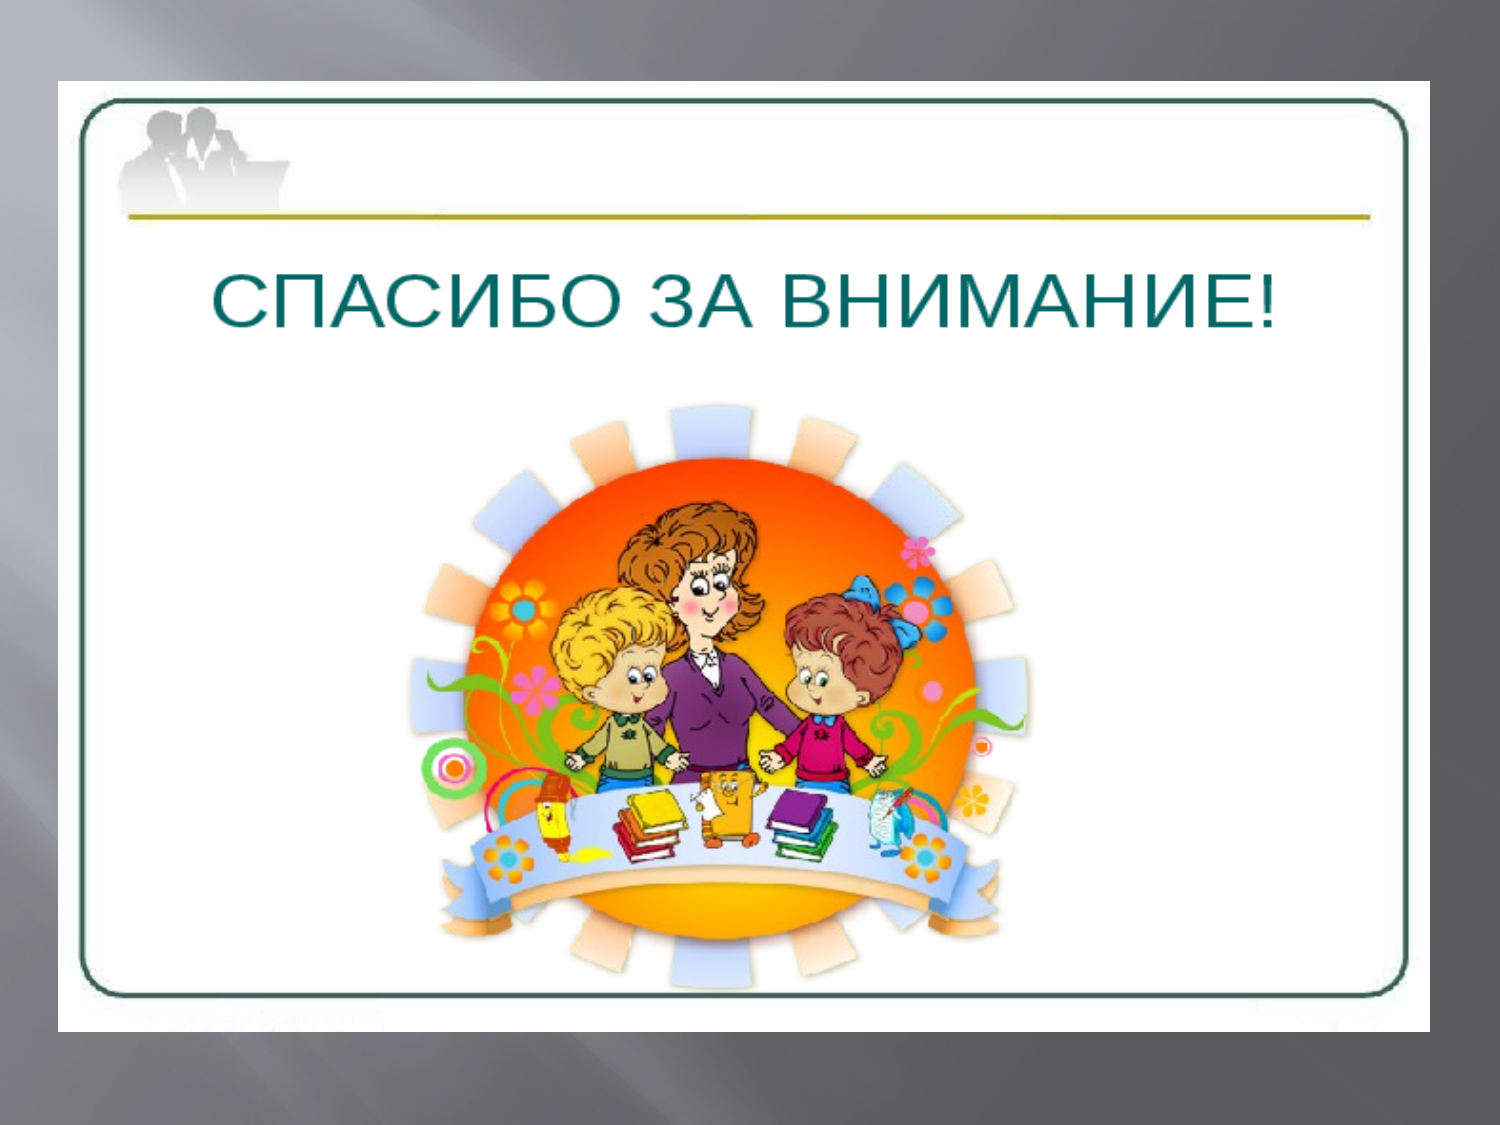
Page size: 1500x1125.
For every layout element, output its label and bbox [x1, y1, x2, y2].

picture [58, 81, 1430, 1032]
